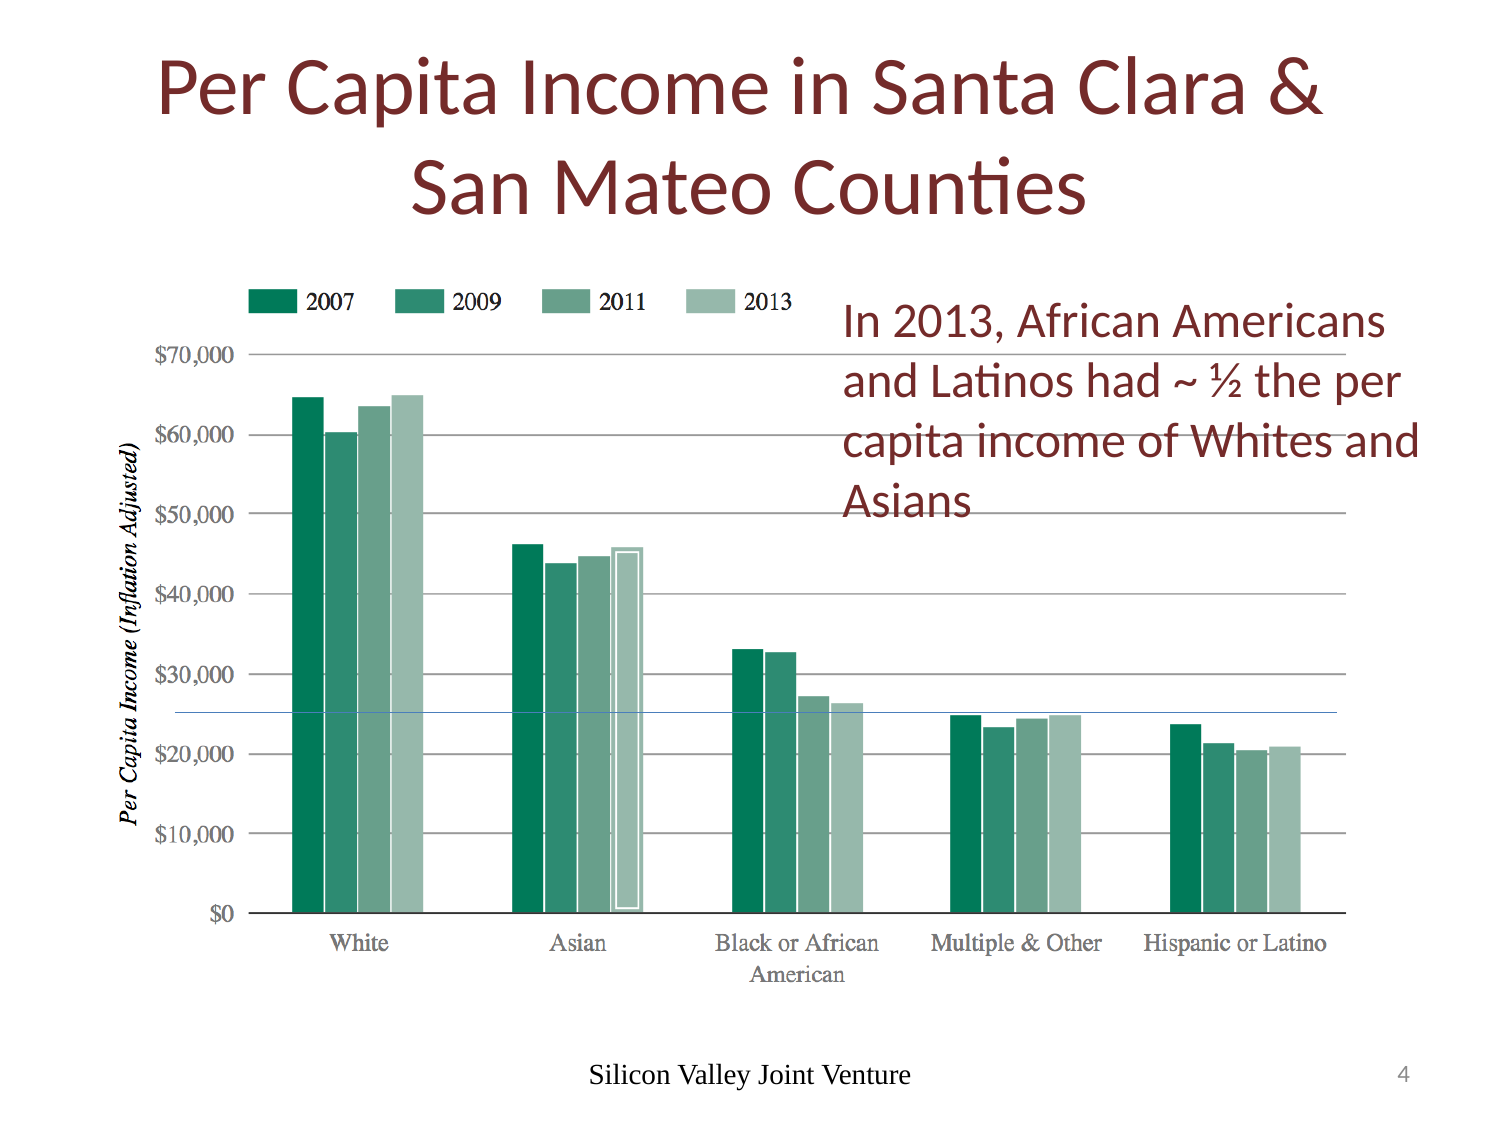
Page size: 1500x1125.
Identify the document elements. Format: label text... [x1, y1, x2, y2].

text_box In 2013, African Americans and Latinos had ~ ½ the per capita income of Whites and Asians [1395, 280, 1450, 535]
title Per Capita Income in Santa Clara & San Mateo Counties [49, 50, 1450, 212]
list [104, 250, 1390, 1001]
footer Silicon Valley Joint Venture [512, 1042, 988, 1103]
slide_number 4 [1074, 1042, 1425, 1103]
